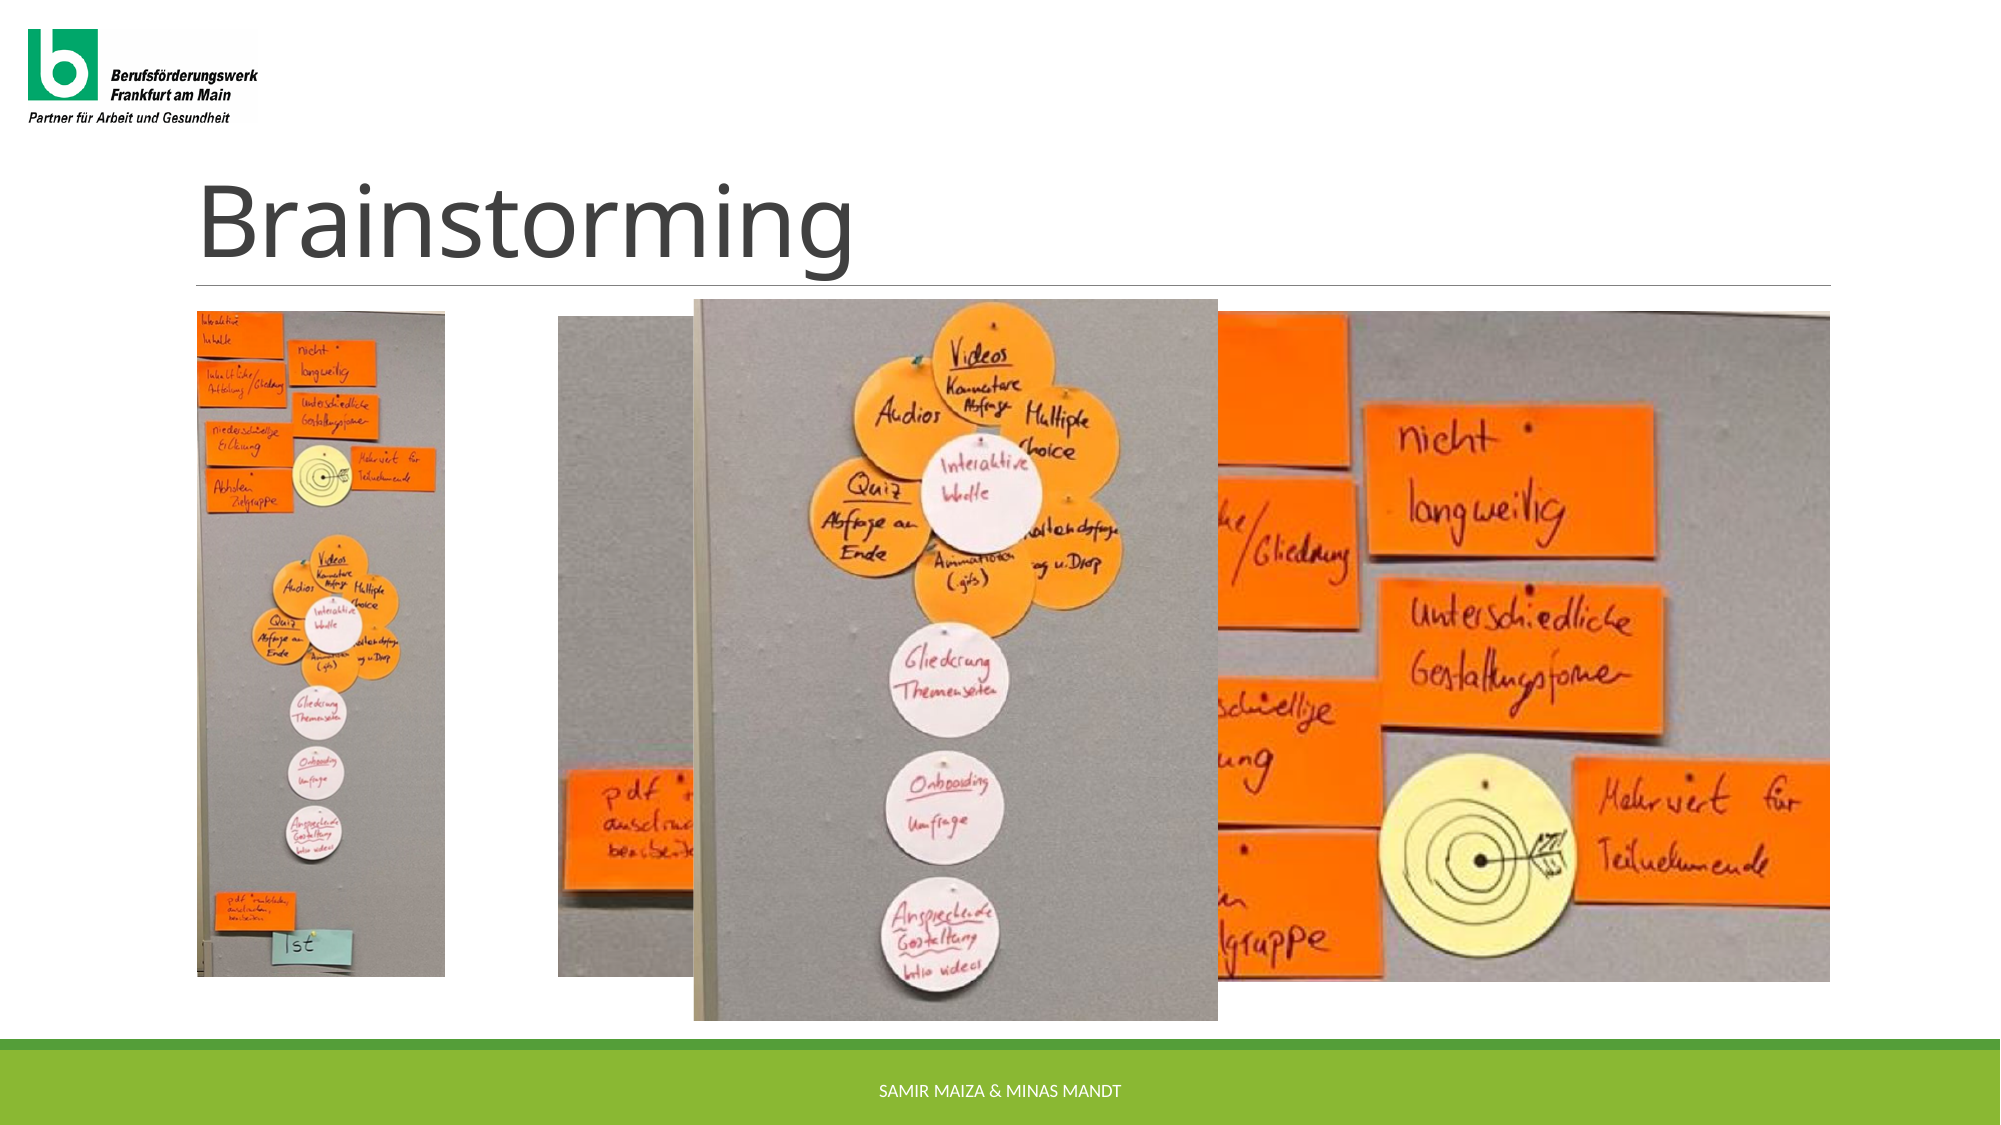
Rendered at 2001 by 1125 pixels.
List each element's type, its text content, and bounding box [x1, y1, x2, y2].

footer Samir Maiza & Minas Mandt [604, 1059, 1396, 1120]
picture [28, 29, 258, 123]
picture [0, 299, 1831, 1021]
title Brainstorming [180, 47, 1830, 285]
